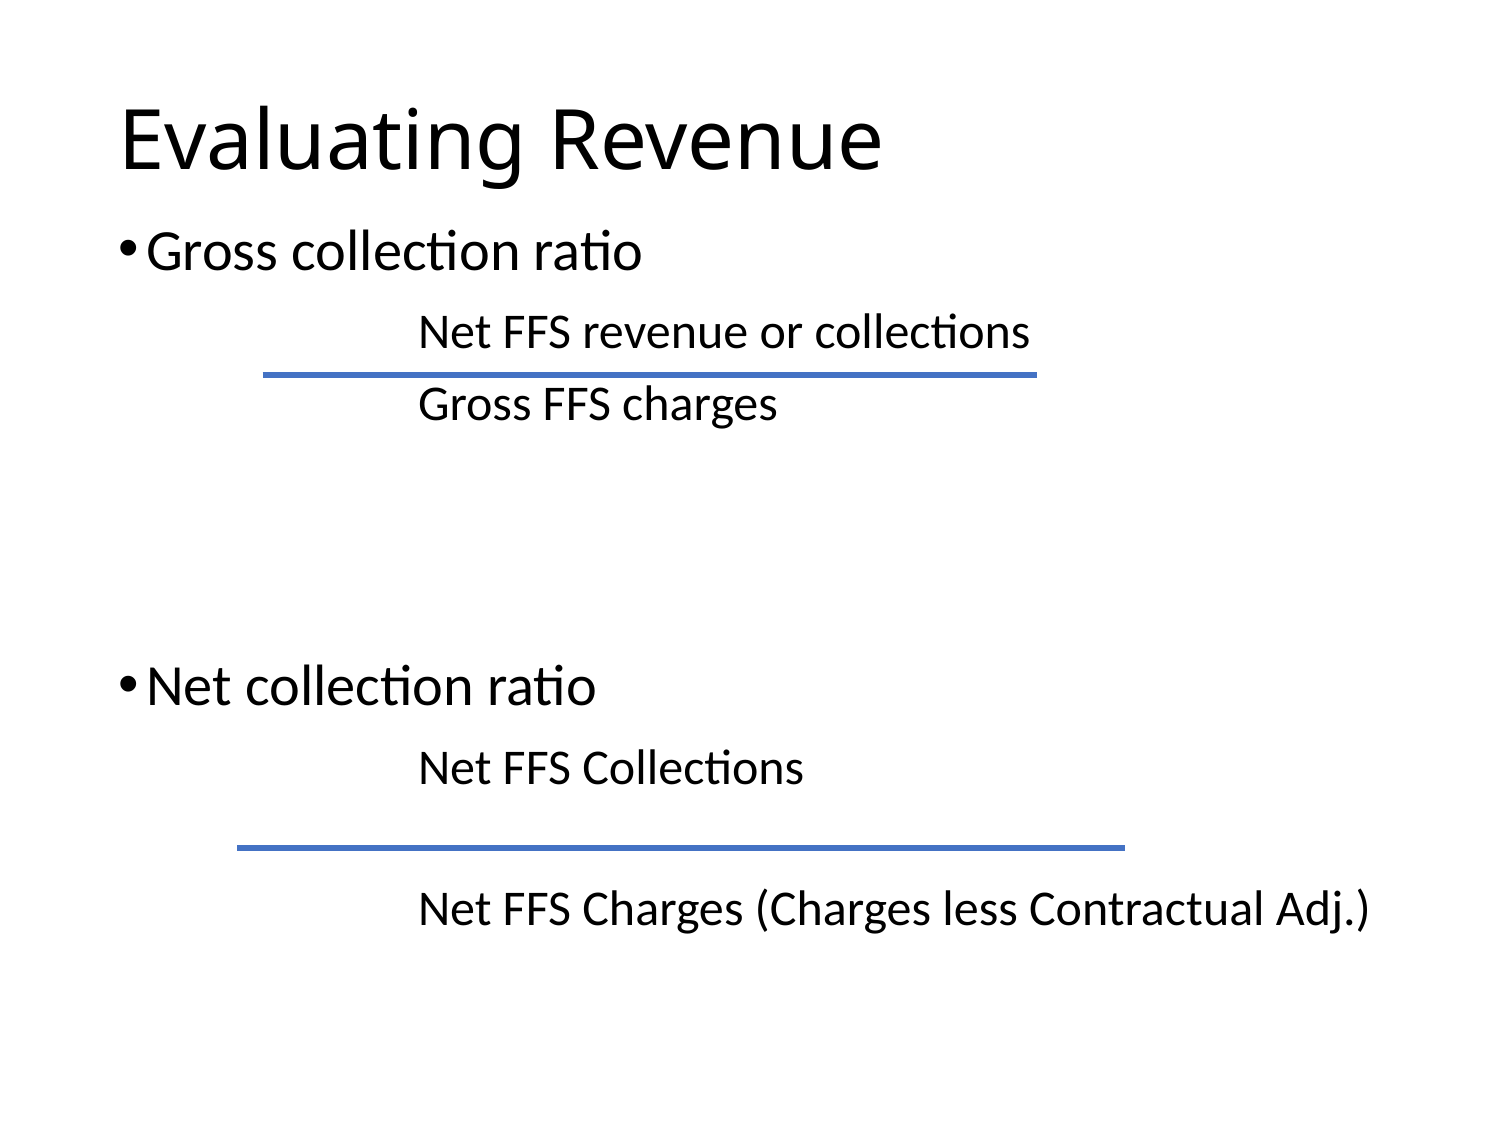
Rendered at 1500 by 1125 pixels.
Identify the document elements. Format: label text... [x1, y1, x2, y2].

title Evaluating Revenue [103, 59, 1397, 212]
list Gross collection ratio Net FFS revenue or collections Gross FFS charges Net collection ratio Net FFS Collections Net FFS Charges (Charges less Contractual Adj.) [103, 212, 1397, 1014]
